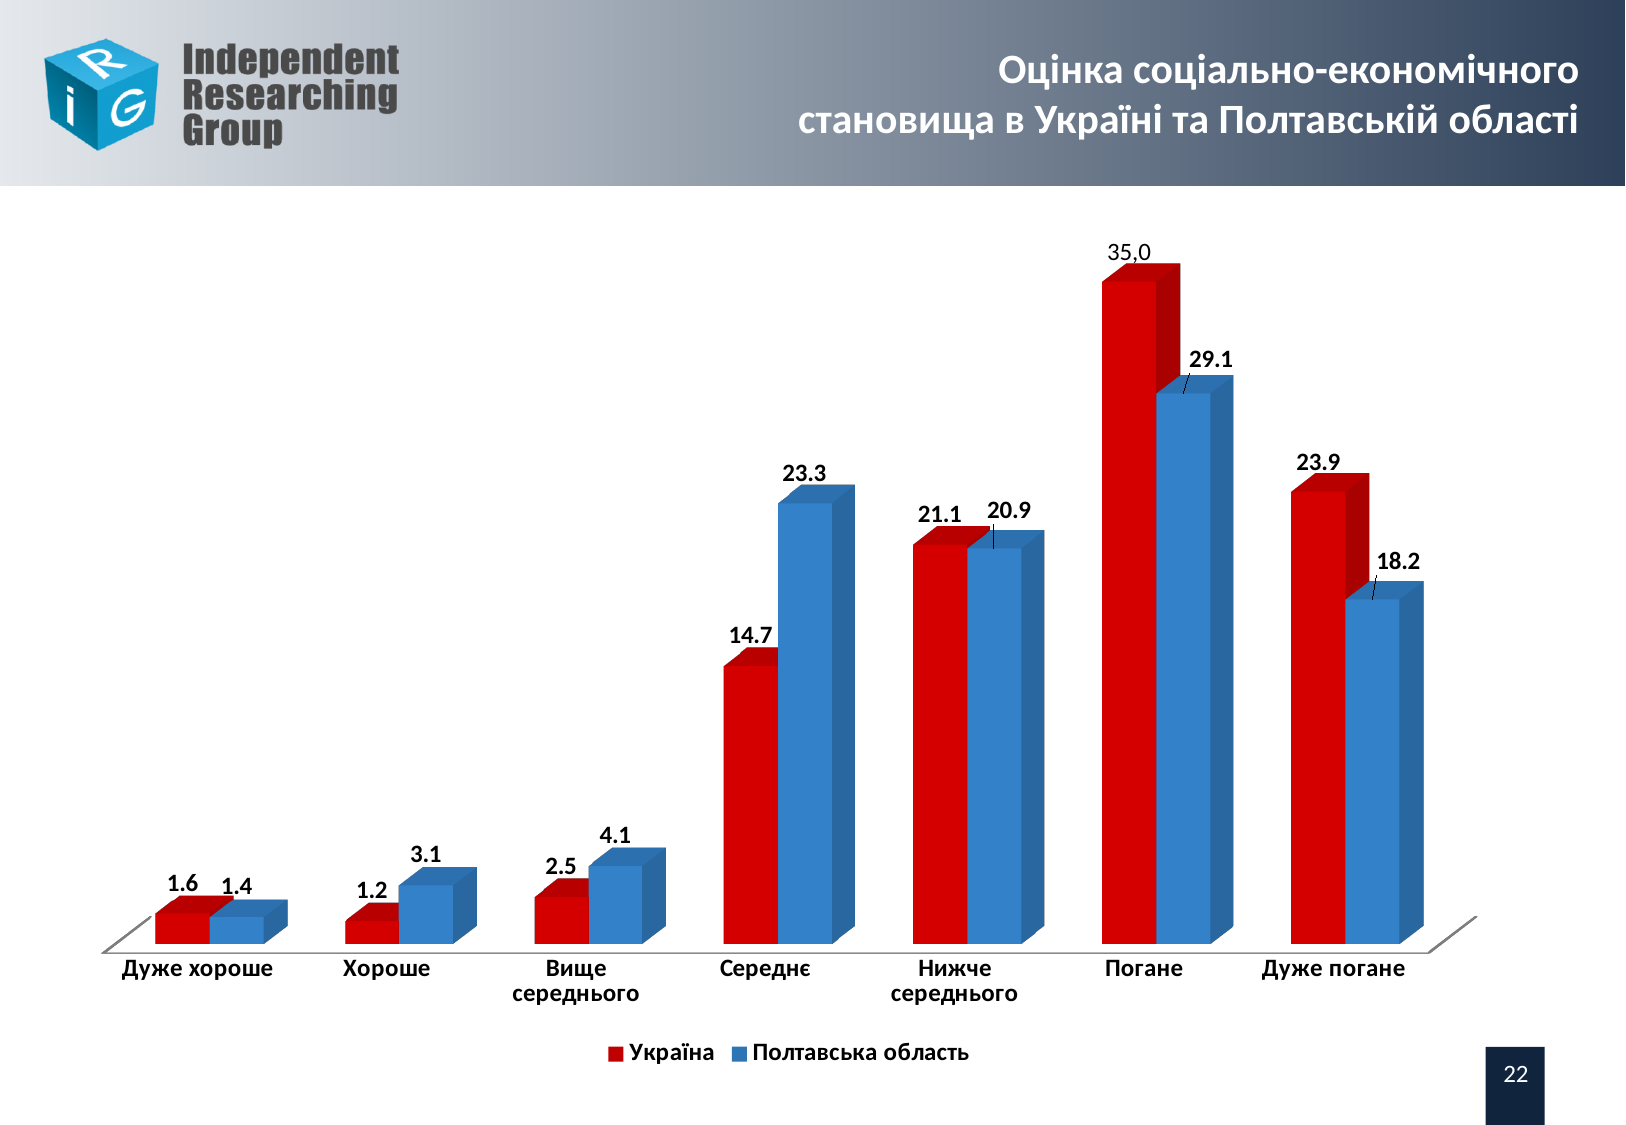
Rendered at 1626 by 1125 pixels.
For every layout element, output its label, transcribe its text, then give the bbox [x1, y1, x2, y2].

slide_number 22 [1164, 1042, 1544, 1103]
text_box [1484, 1045, 1547, 1125]
text_box Оцінка соціально-економічного становища в Україні та Полтавській області [777, 34, 1595, 150]
chart [56, 237, 1523, 1073]
text_box [569, 0, 1625, 187]
picture [0, 0, 565, 280]
